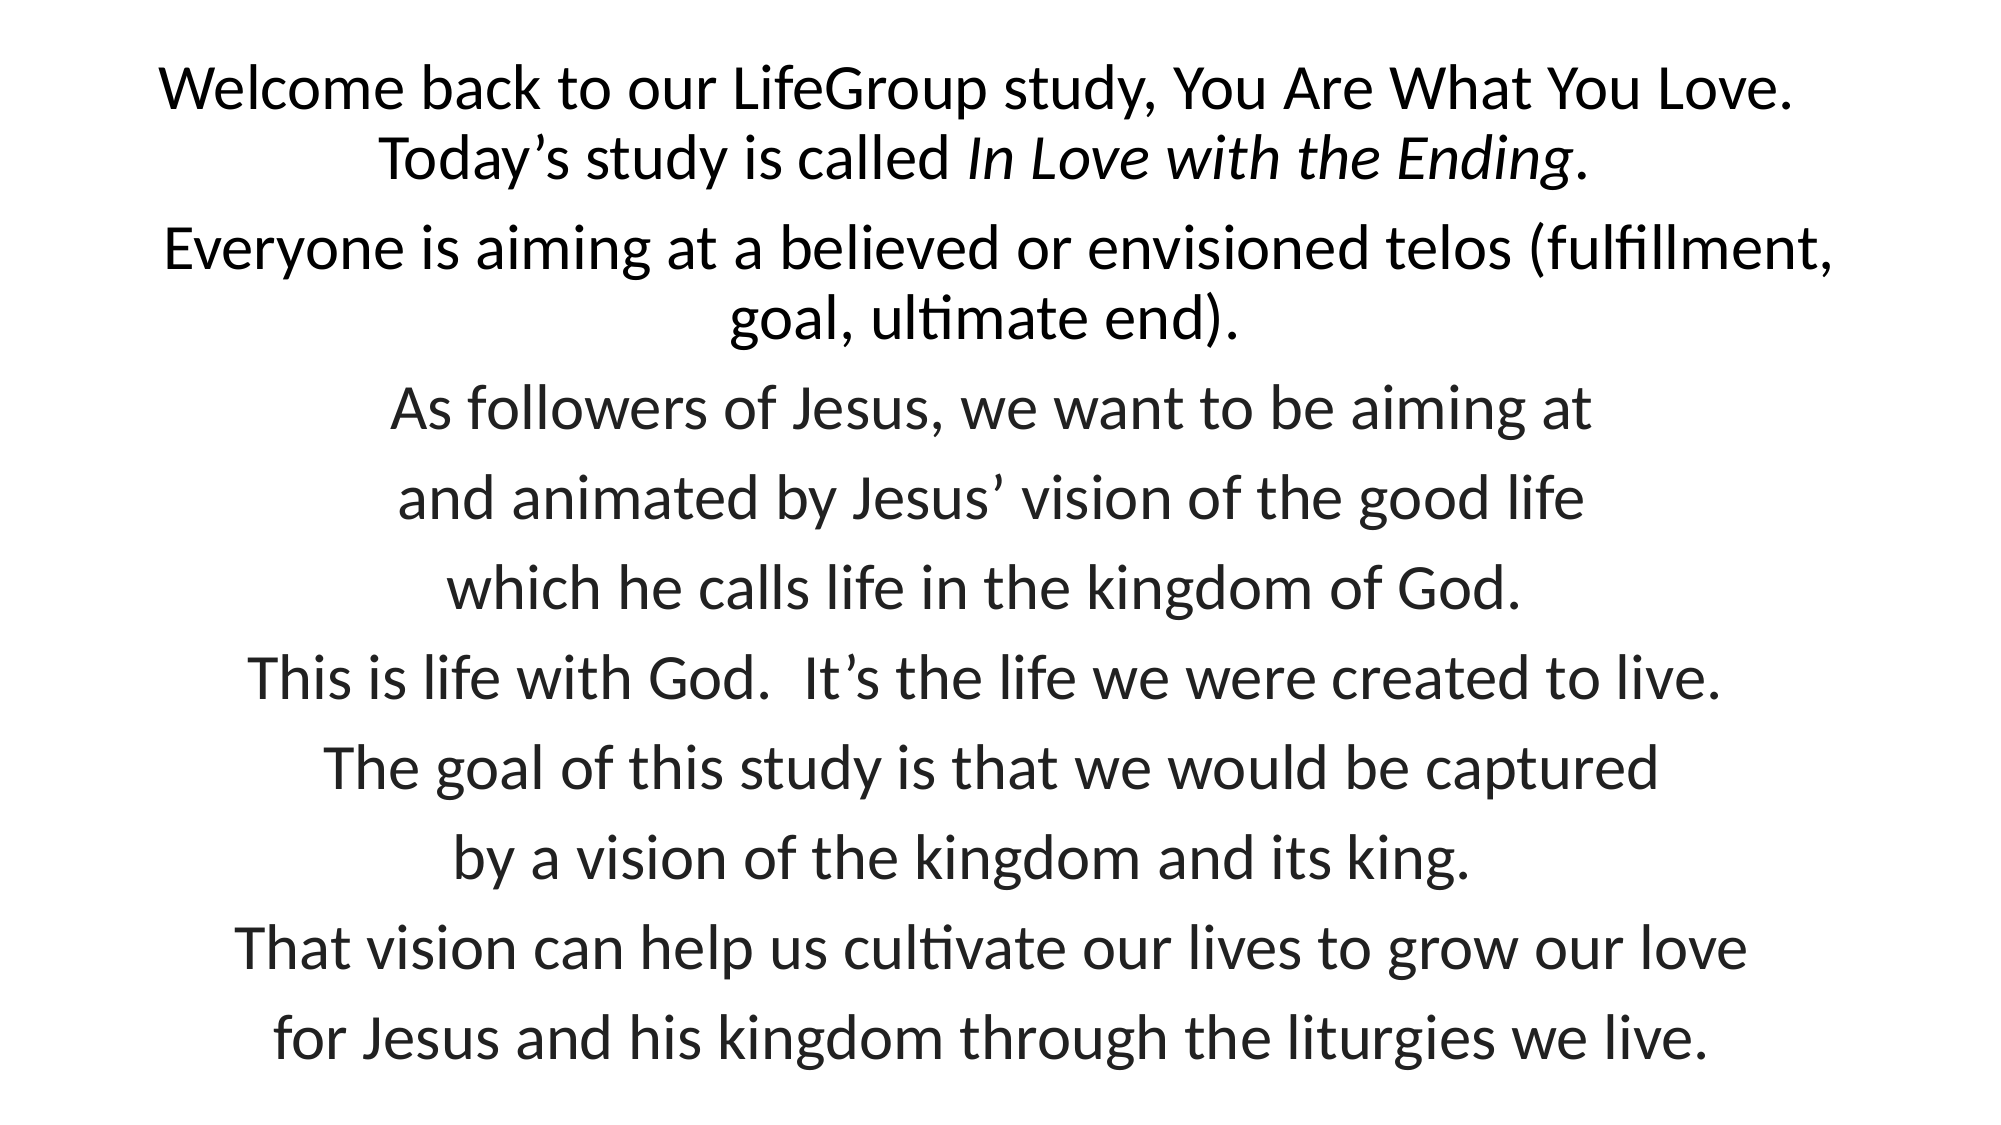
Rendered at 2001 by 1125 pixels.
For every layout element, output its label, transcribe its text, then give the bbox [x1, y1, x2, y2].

list Welcome back to our LifeGroup study, You Are What You Love. Today’s study is called In Love with the Ending. Everyone is aiming at a believed or envisioned telos (fulfillment, goal, ultimate end). As followers of Jesus, we want to be aiming at and animated by Jesus’ vision of the good life which he calls life in the kingdom of God. This is life with God. It’s the life we were created to live. The goal of this study is that we would be captured by a vision of the kingdom and its king. That vision can help us cultivate our lives to grow our love for Jesus and his kingdom through the liturgies we live. [137, 46, 1863, 1086]
